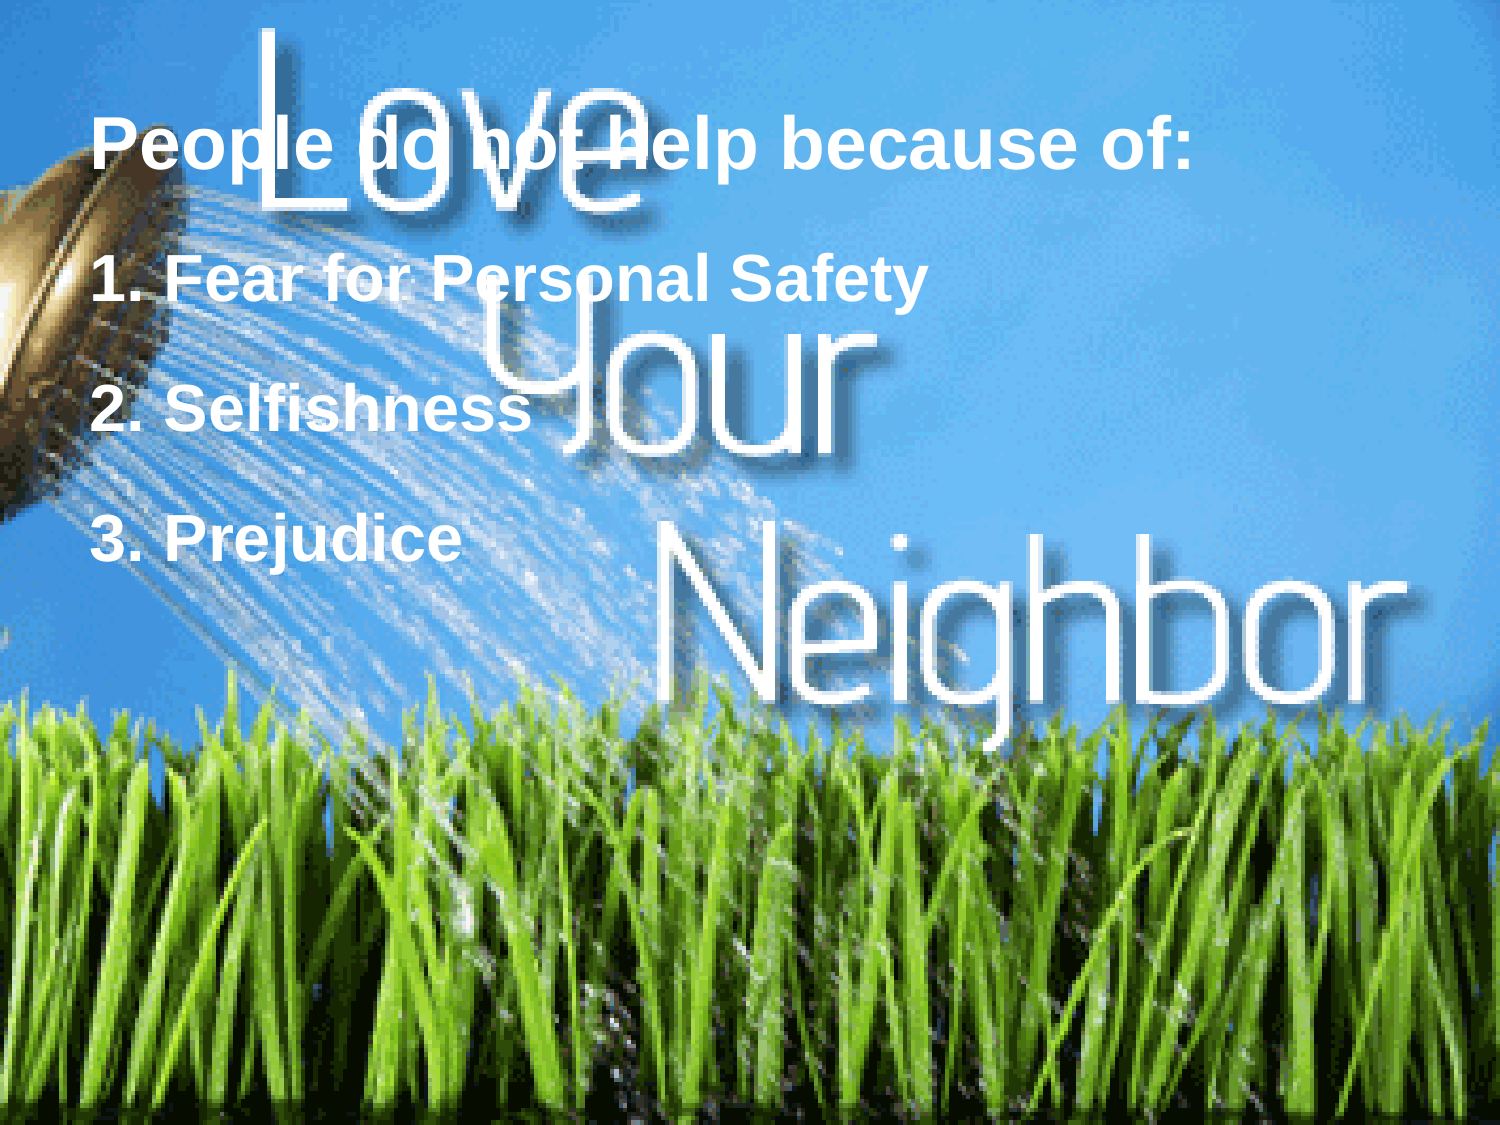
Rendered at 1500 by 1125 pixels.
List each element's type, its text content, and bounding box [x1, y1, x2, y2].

picture [0, 0, 1500, 1125]
text_box People do not help because of: 1. Fear for Personal Safety 2. Selfishness 3. Prejudice [74, 87, 1425, 1082]
